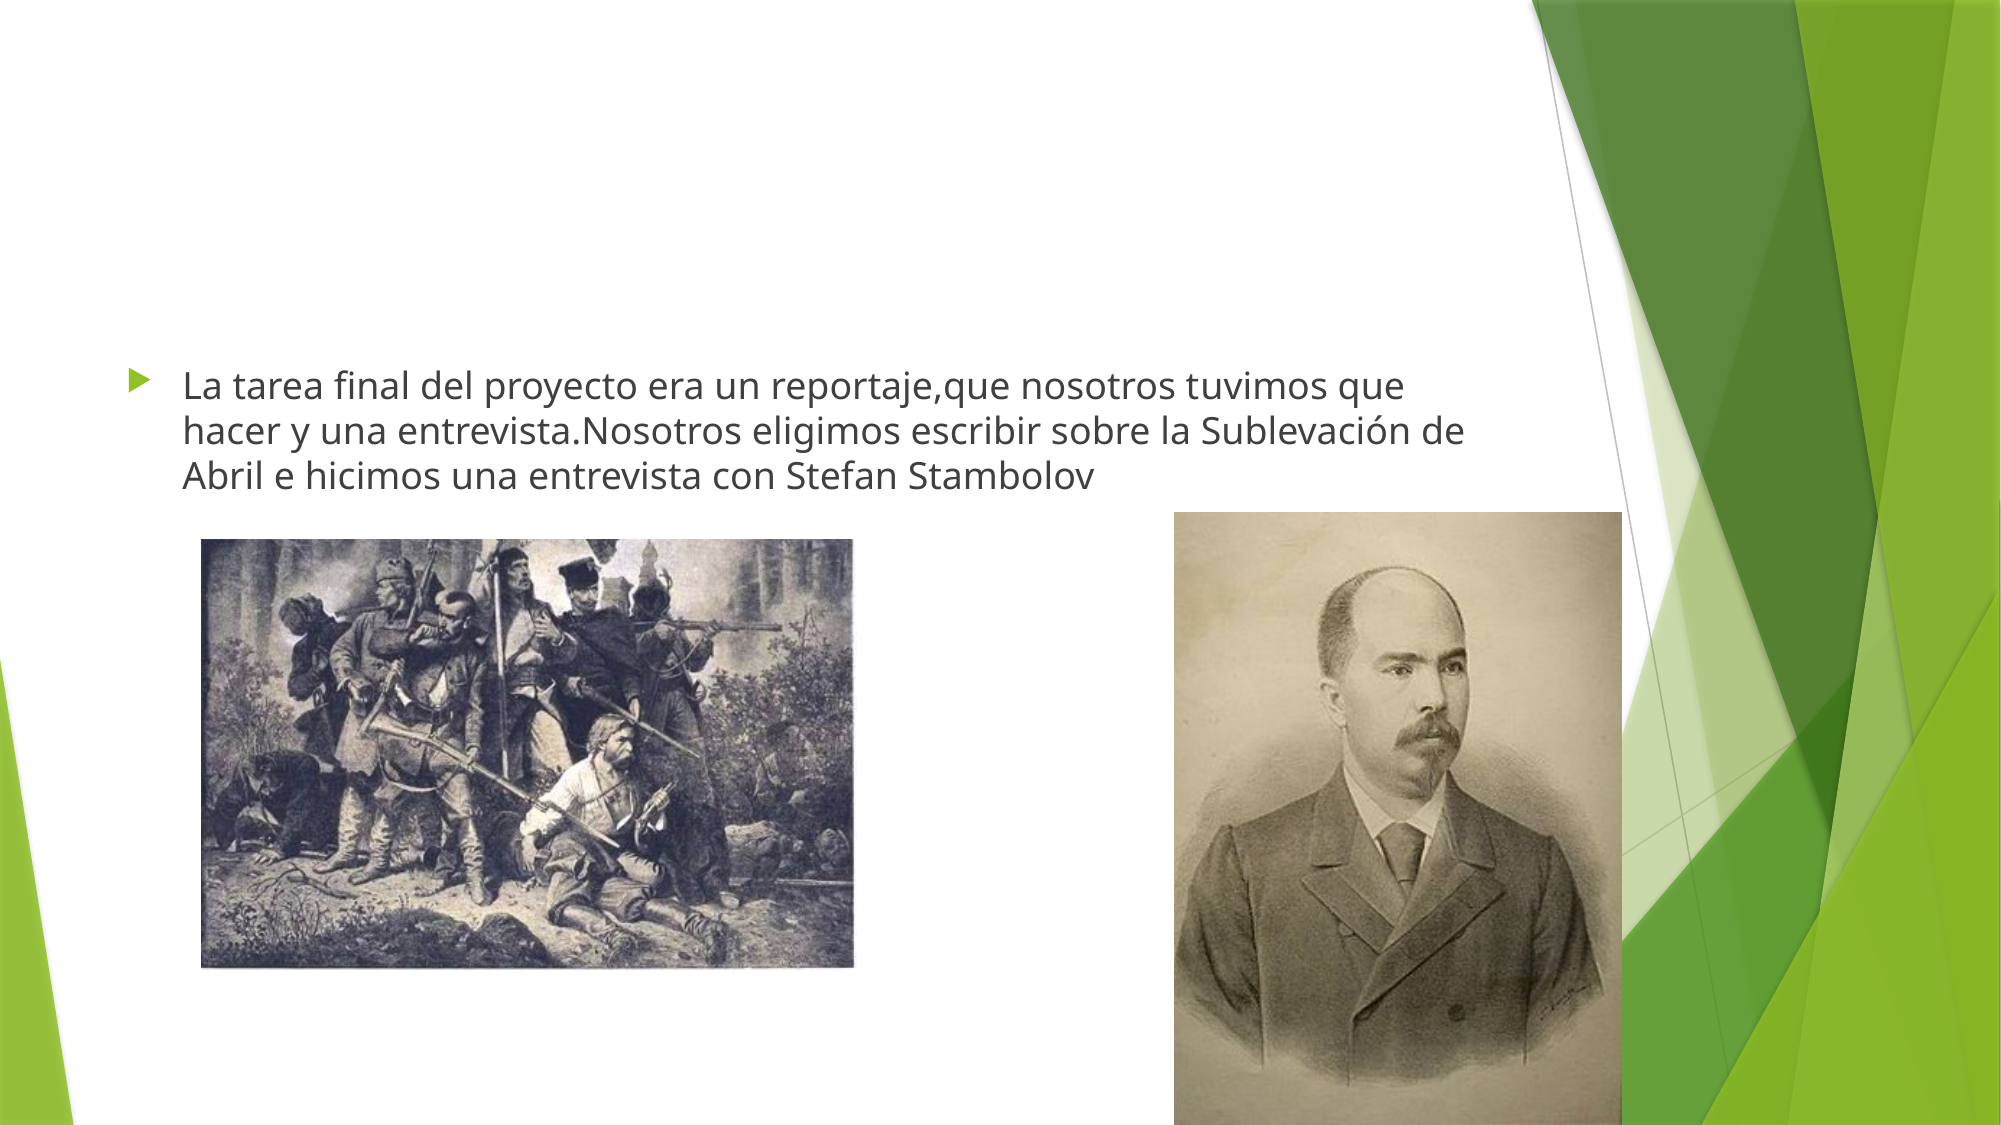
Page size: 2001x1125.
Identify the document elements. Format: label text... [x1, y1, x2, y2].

picture [1173, 511, 1622, 1125]
picture [200, 539, 858, 971]
list La tarea final del proyecto era un reportaje,que nosotros tuvimos que hacer y una entrevista.Nosotros eligimos escribir sobre la Sublevación de Abril e hicimos una entrevista con Stefan Stambolov [111, 354, 1522, 992]
